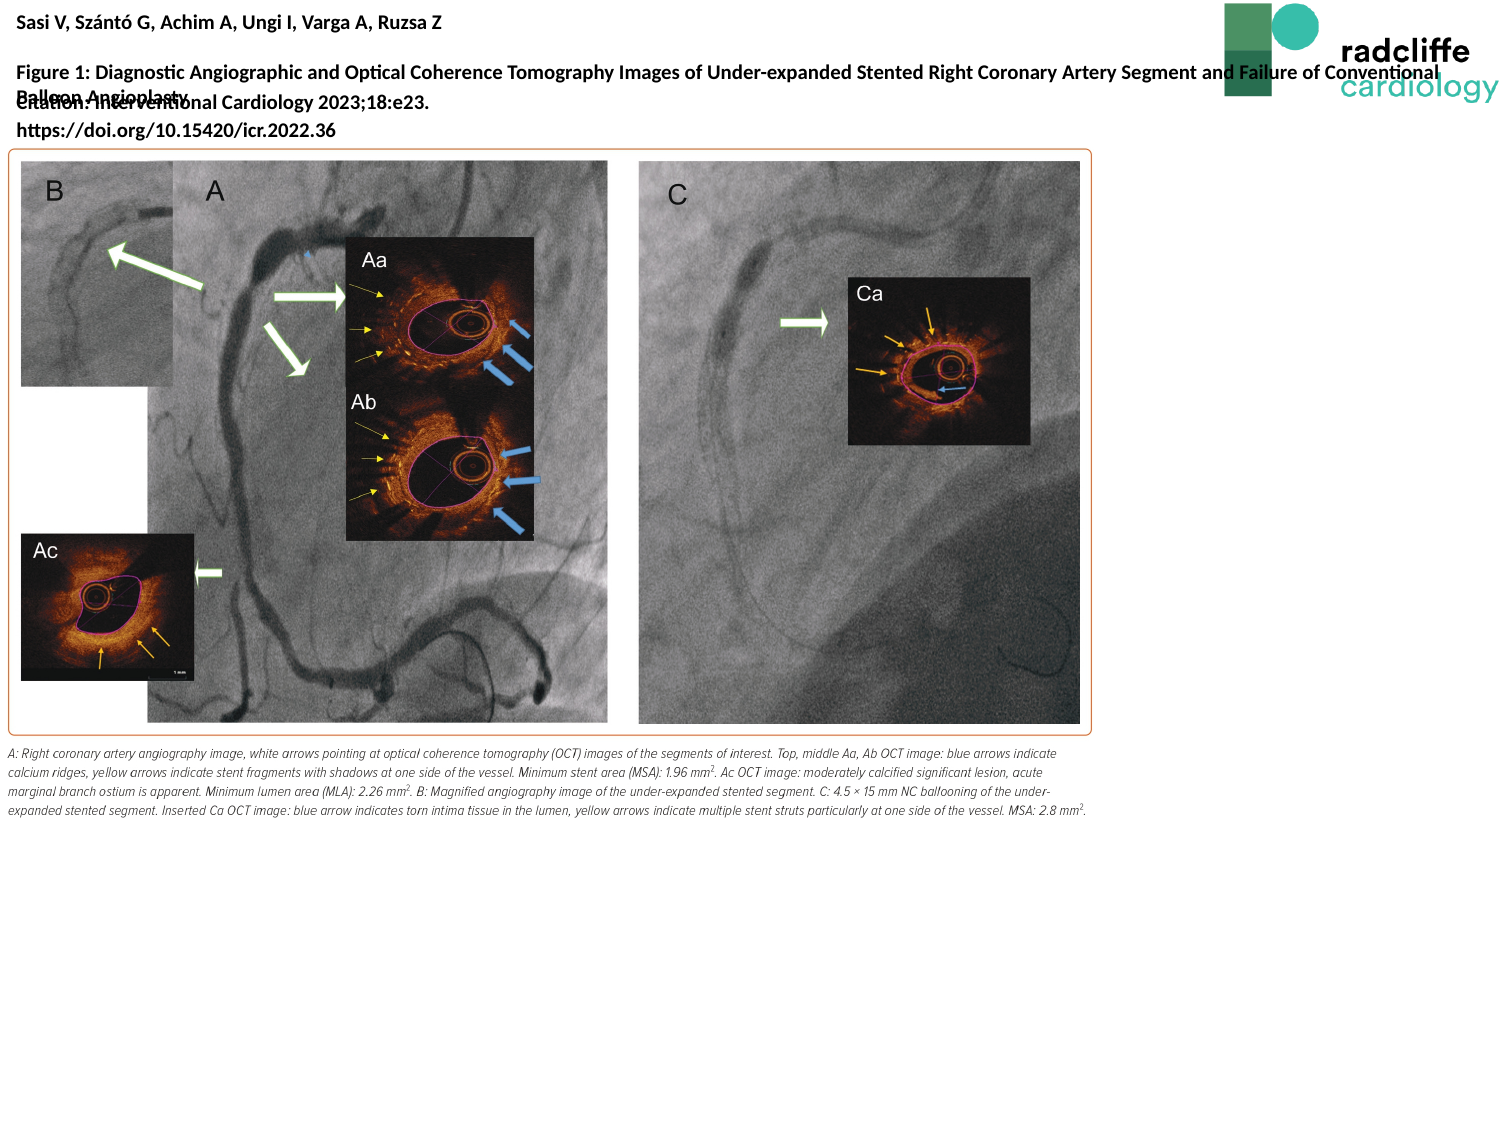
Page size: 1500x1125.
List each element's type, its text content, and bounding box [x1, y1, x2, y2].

picture [1, 141, 1096, 824]
picture [1224, 1, 1499, 104]
text_box Sasi V, Szántó G, Achim A, Ungi I, Varga A, Ruzsa Z [1, 1, 939, 42]
text_box Citation: Interventional Cardiology 2023;18:e23. [1, 81, 1500, 109]
text_box Figure 1: Diagnostic Angiographic and Optical Coherence Tomography Images of Under-expanded Stented Right Coronary Artery Segment and Failure of Conventional Balloon Angioplasty [1, 51, 1224, 81]
text_box https://doi.org/10.15420/icr.2022.36 [1, 109, 1500, 150]
